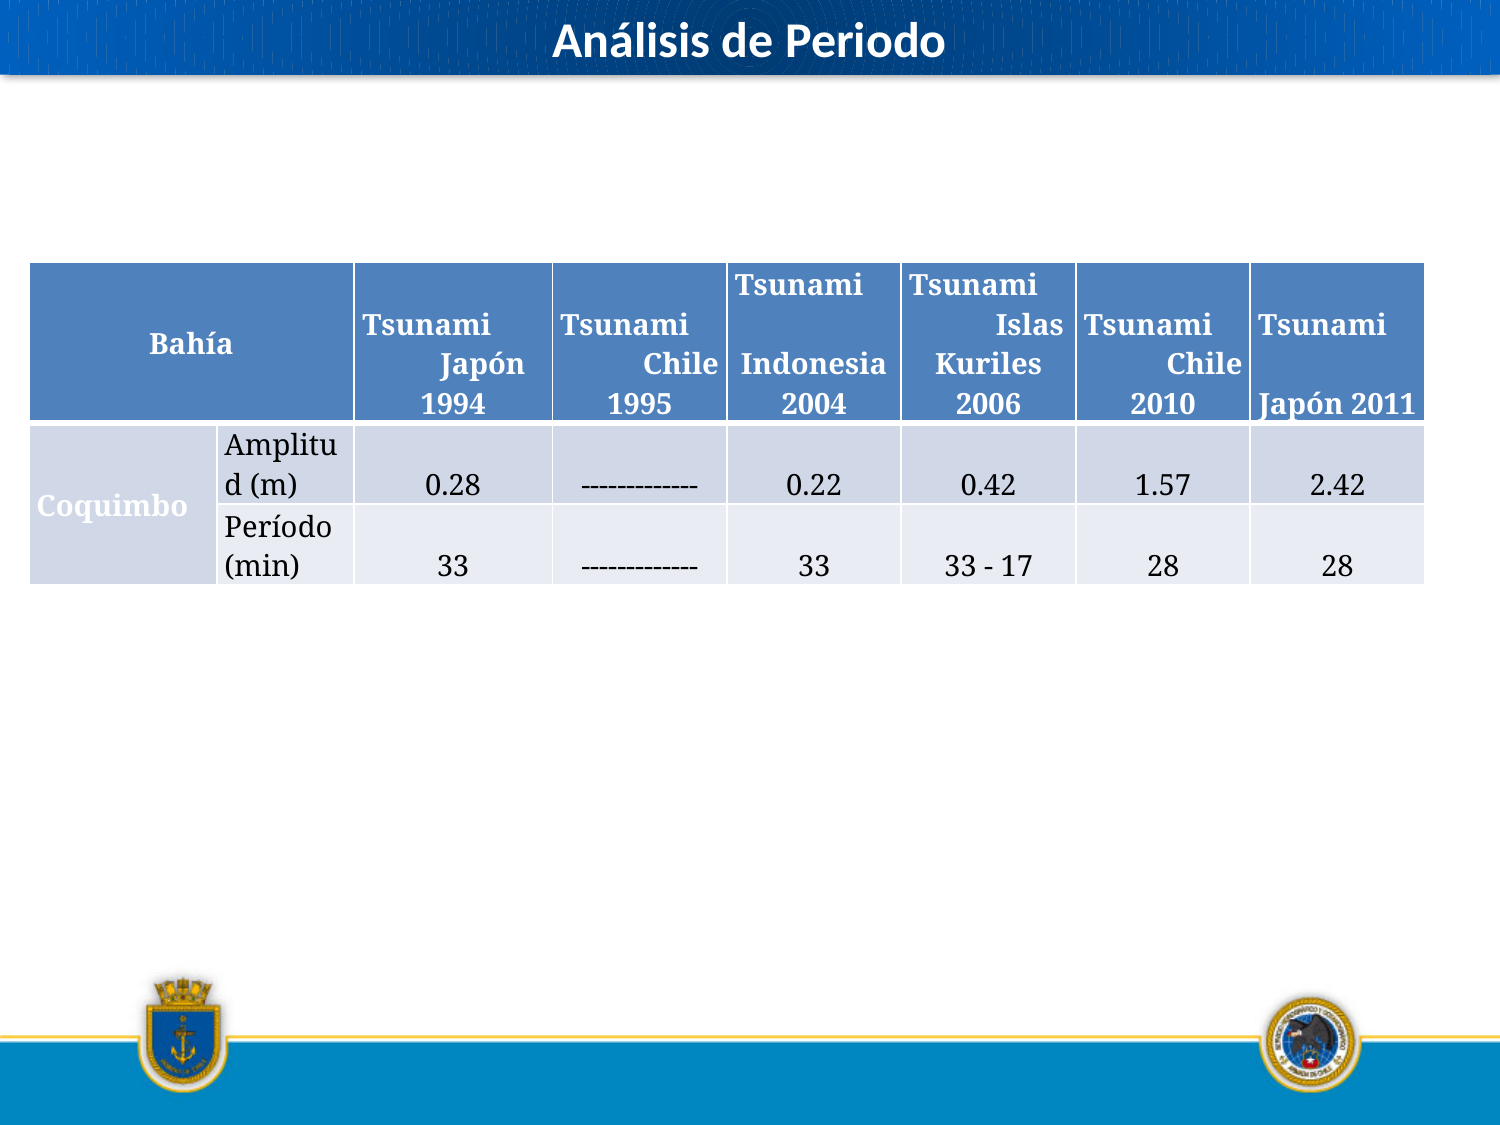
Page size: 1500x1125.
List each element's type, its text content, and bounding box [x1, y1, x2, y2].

table_header Bahía [30, 263, 353, 420]
table_header Tsunami Japón 2011 [1251, 263, 1424, 420]
table_cell ------------- [553, 426, 726, 503]
table_cell 28 [1077, 505, 1249, 584]
table_cell ------------- [553, 505, 726, 584]
table_header Tsunami Chile 2010 [1077, 263, 1249, 420]
table_cell 0.22 [728, 426, 900, 503]
table_cell 0.42 [902, 426, 1075, 503]
table_cell 33 [728, 505, 900, 584]
table_cell 2.42 [1251, 426, 1424, 503]
table_header Tsunami Indonesia 2004 [728, 263, 900, 420]
table_header Tsunami Islas Kuriles 2006 [902, 263, 1075, 420]
table_header Tsunami Chile 1995 [553, 263, 726, 420]
table_cell 33 [355, 505, 552, 584]
table_cell 28 [1251, 505, 1424, 584]
table_cell Coquimbo [30, 426, 216, 584]
table_cell Período (min) [218, 505, 353, 584]
table_cell 0.28 [355, 426, 552, 503]
text_box Análisis de Periodo [0, 0, 1500, 75]
picture [0, 75, 1500, 1092]
table_cell 1.57 [1077, 426, 1249, 503]
table_cell Amplitud (m) [218, 426, 353, 503]
table_header Tsunami Japón 1994 [355, 263, 552, 420]
table_cell 33 - 17 [902, 505, 1075, 584]
